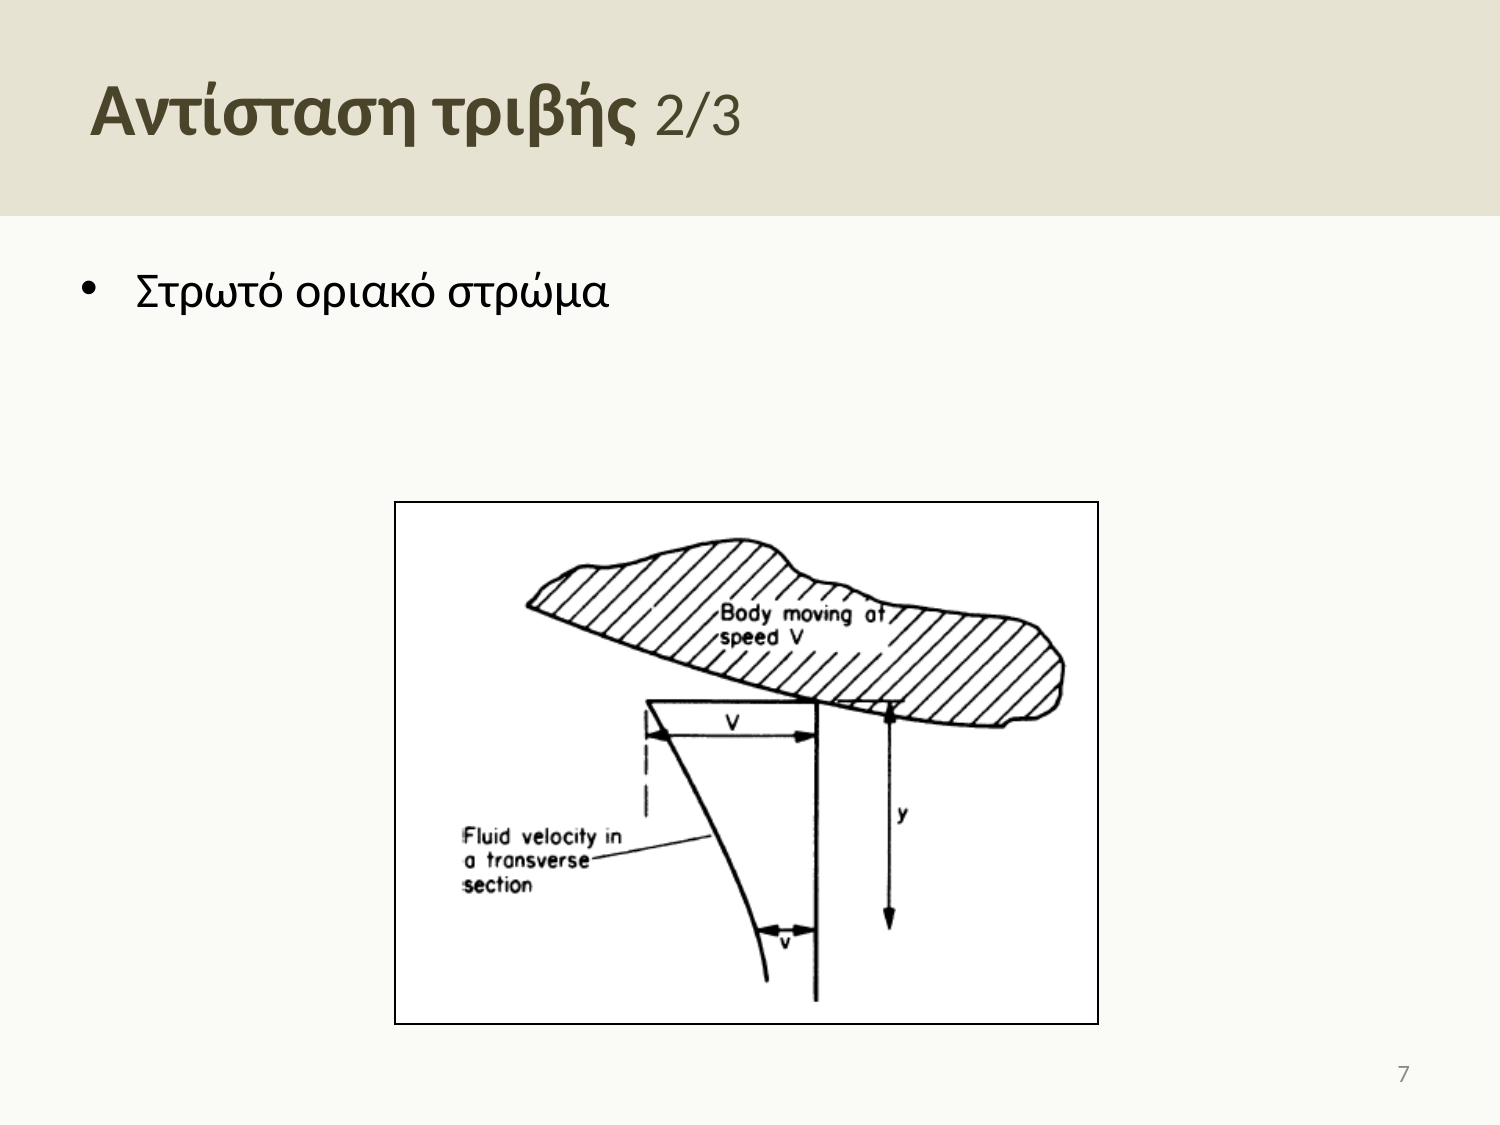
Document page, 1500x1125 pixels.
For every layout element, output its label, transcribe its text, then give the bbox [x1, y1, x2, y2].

slide_number 6 [1074, 1042, 1425, 1103]
title Αντίσταση τριβής 2/3 [75, 14, 1425, 197]
picture [395, 502, 1098, 1024]
